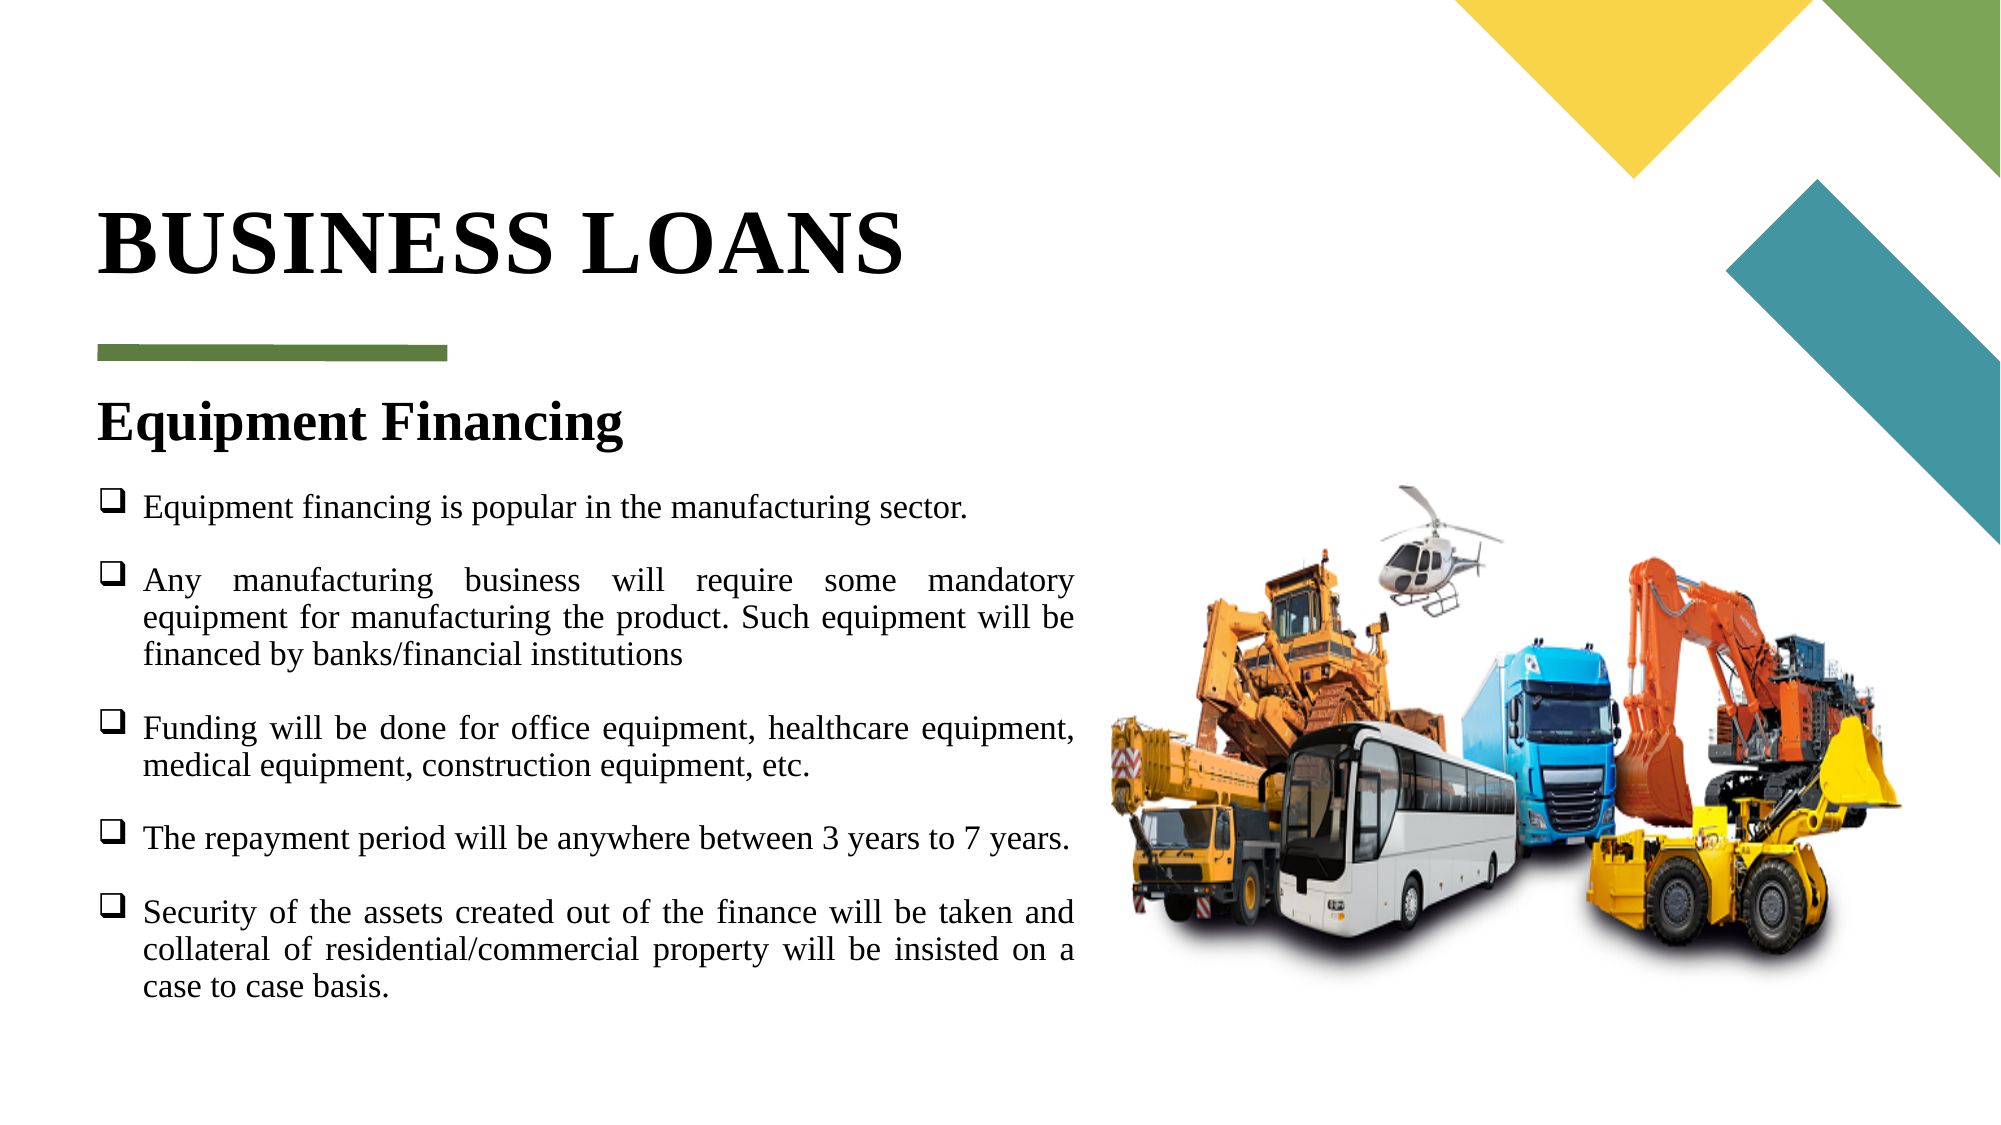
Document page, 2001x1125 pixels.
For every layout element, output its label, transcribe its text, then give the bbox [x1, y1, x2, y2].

picture [1111, 485, 1903, 989]
title BUSINESS LOANS [97, 45, 1702, 291]
list Equipment Financing Equipment financing is popular in the manufacturing sector. Any manufacturing business will require some mandatory equipment for manufacturing the product. Such equipment will be financed by banks/financial institutions Funding will be done for office equipment, healthcare equipment, medical equipment, construction equipment, etc. The repayment period will be anywhere between 3 years to 7 years. Security of the assets created out of the finance will be taken and collateral of residential/commercial property will be insisted on a case to case basis. [97, 383, 1077, 1030]
